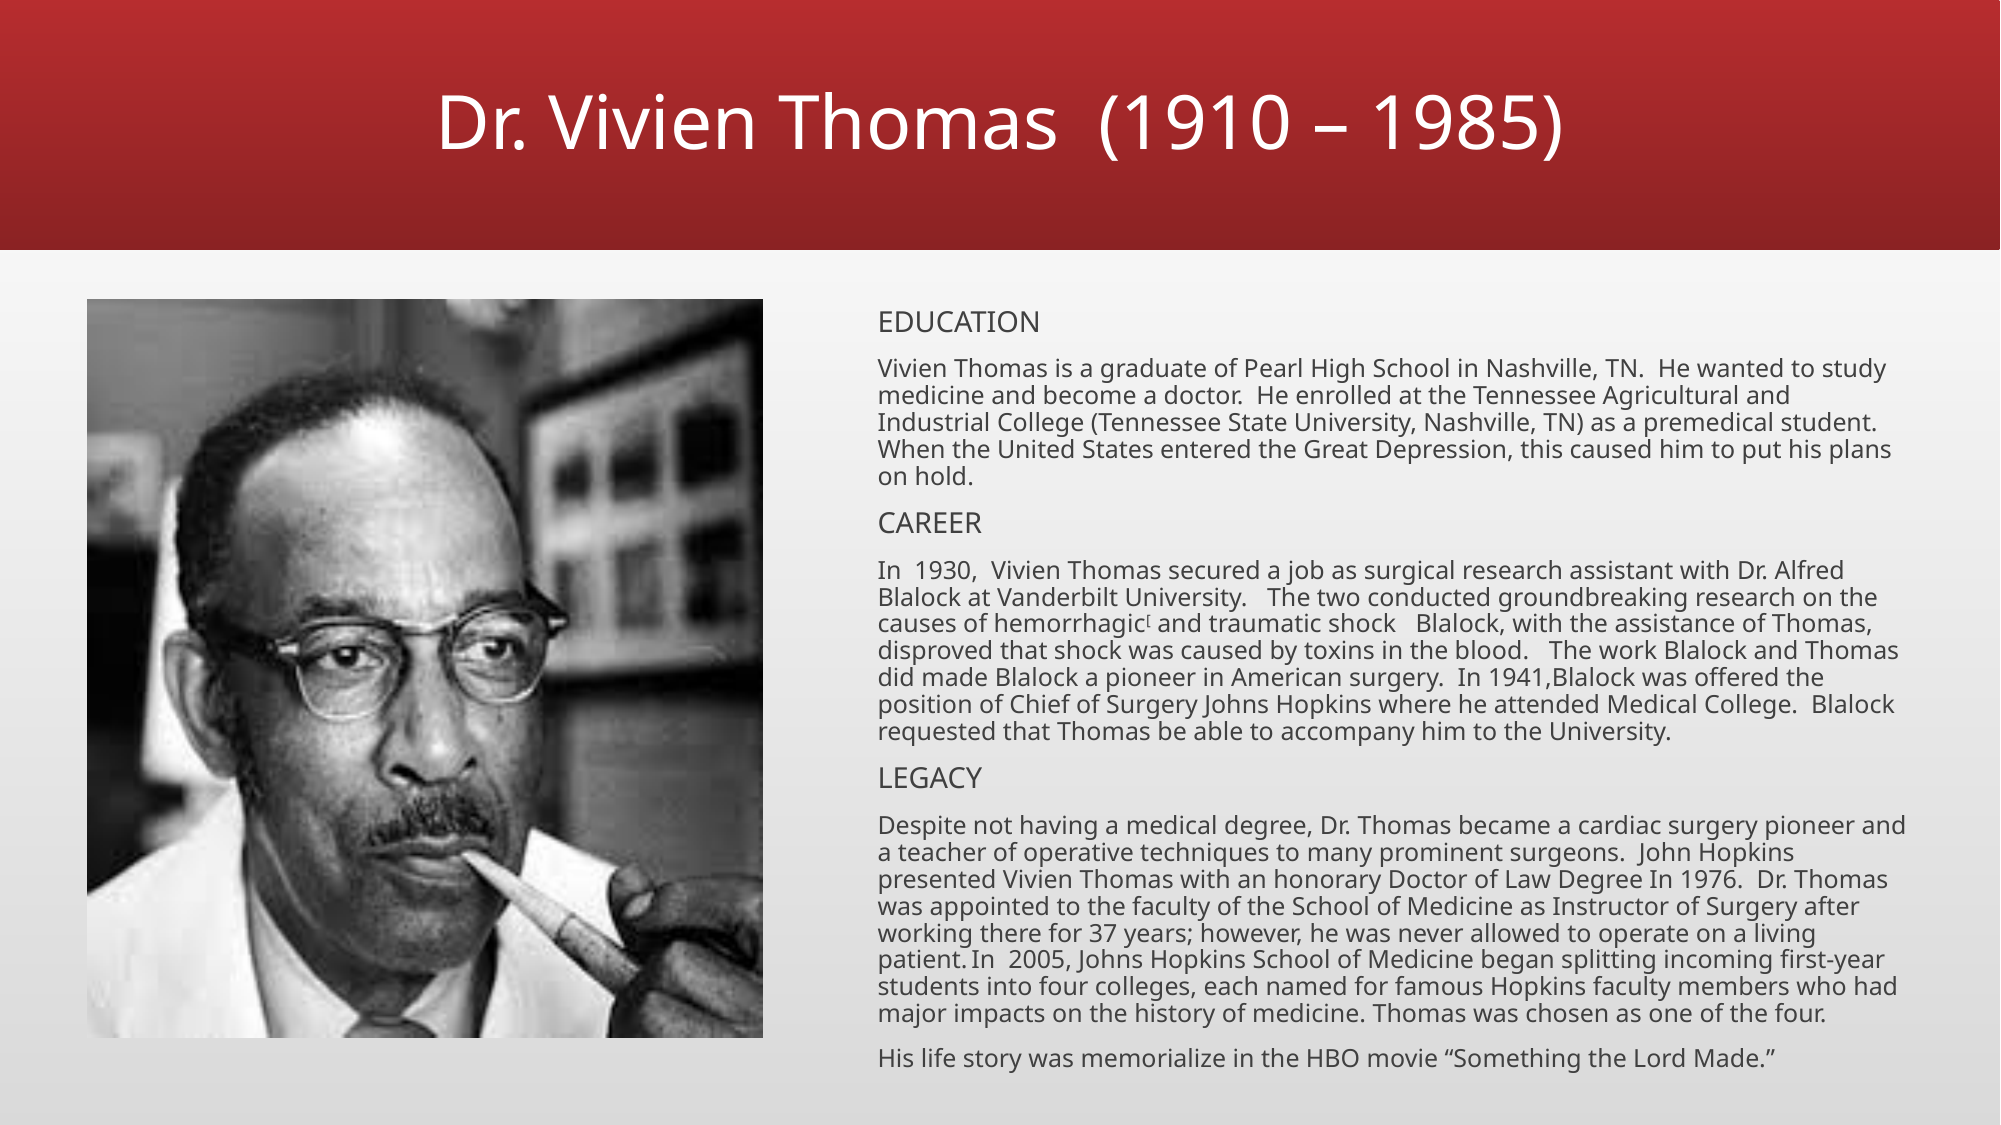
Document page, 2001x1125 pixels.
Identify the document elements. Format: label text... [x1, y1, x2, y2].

title Dr. Vivien Thomas (1910 – 1985) [174, 16, 1825, 234]
list EDUCATION Vivien Thomas is a graduate of Pearl High School in Nashville, TN. He wanted to study medicine and become a doctor. He enrolled at the Tennessee Agricultural and Industrial College (Tennessee State University, Nashville, TN) as a premedical student. When the United States entered the Great Depression, this caused him to put his plans on hold. CAREER In 1930, Vivien Thomas secured a job as surgical research assistant with Dr. Alfred Blalock at Vanderbilt University. The two conducted groundbreaking research on the causes of hemorrhagic[ and traumatic shock Blalock, with the assistance of Thomas, disproved that shock was caused by toxins in the blood. The work Blalock and Thomas did made Blalock a pioneer in American surgery. In 1941,Blalock was offered the position of Chief of Surgery Johns Hopkins where he attended Medical College. Blalock requested that Thomas be able to accompany him to the University. LEGACY Despite not having a medical degree, Dr. Thomas became a cardiac surgery pioneer and a teacher of operative techniques to many prominent surgeons. John Hopkins presented Vivien Thomas with an honorary Doctor of Law Degree In 1976. Dr. Thomas was appointed to the faculty of the School of Medicine as Instructor of Surgery after working there for 37 years; however, he was never allowed to operate on a living patient. In 2005, Johns Hopkins School of Medicine began splitting incoming first-year students into four colleges, each named for famous Hopkins faculty members who had major impacts on the history of medicine. Thomas was chosen as one of the four. His life story was memorialize in the HBO movie “Something the Lord Made.” [862, 299, 1925, 1088]
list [87, 299, 763, 1038]
